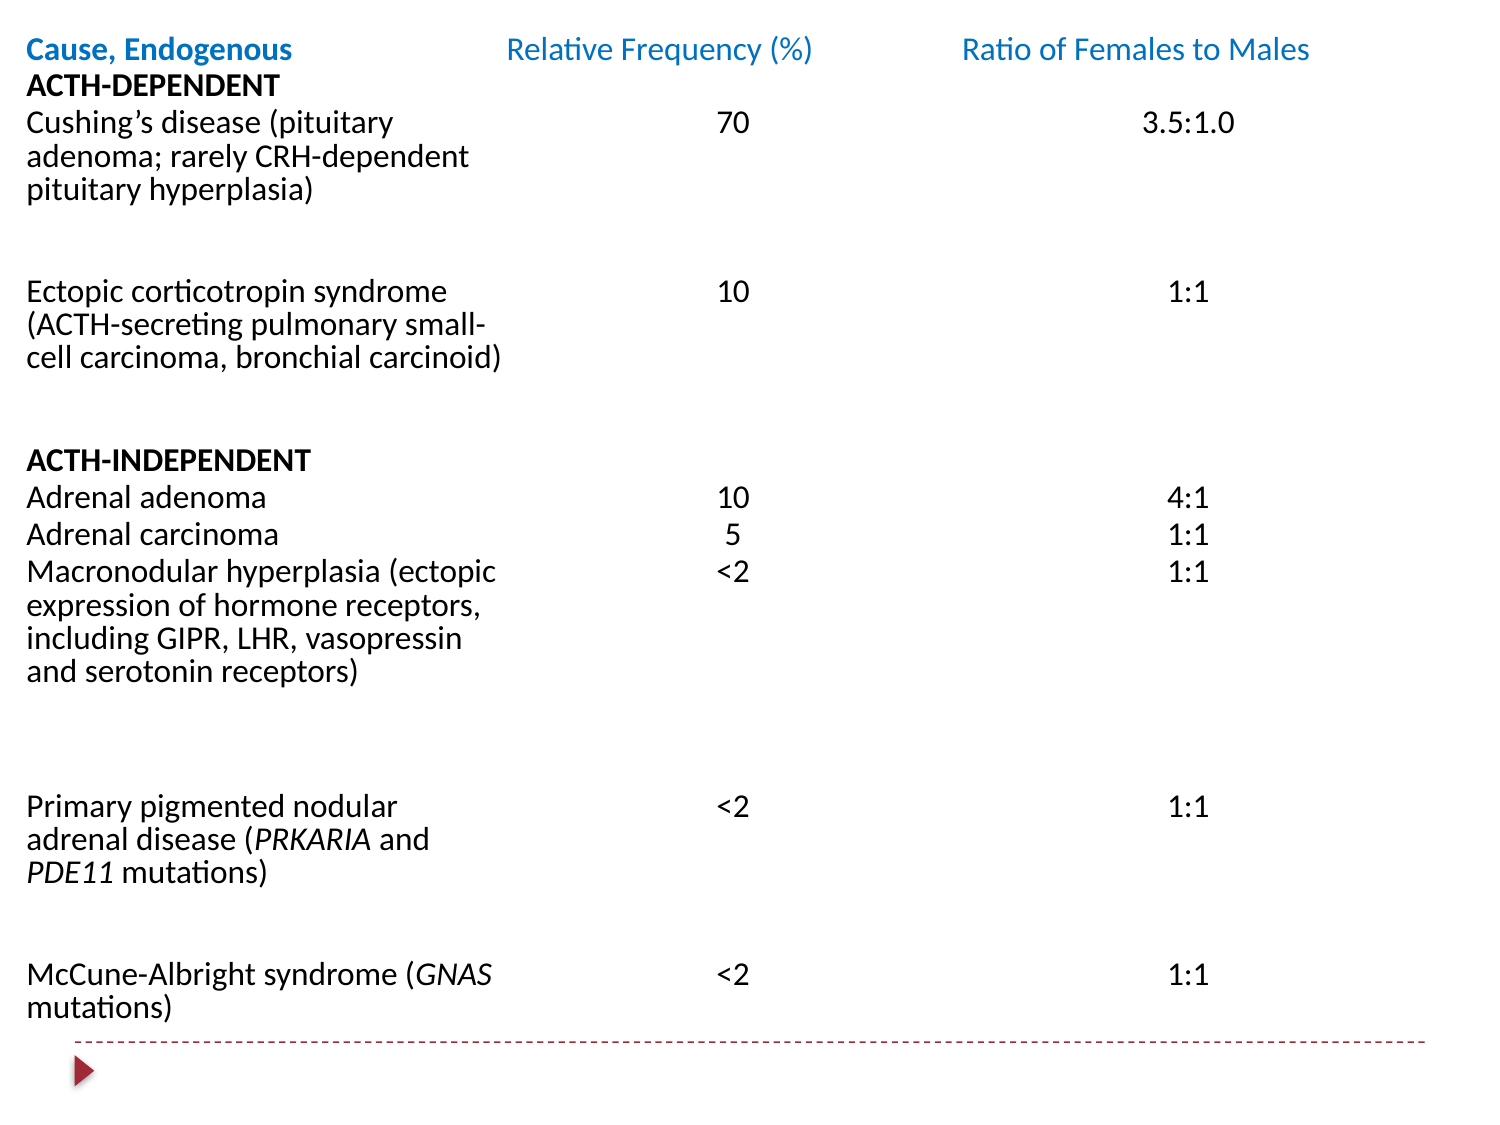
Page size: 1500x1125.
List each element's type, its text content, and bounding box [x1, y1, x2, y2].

table_cell 10 [505, 276, 961, 445]
table_cell 5 [505, 519, 961, 557]
table_cell Adrenal adenoma [25, 482, 505, 519]
table_cell Primary pigmented nodular adrenal disease (PRKARIA and PDE11 mutations) [25, 791, 505, 959]
table_cell 1:1 [961, 791, 1416, 959]
table_cell 70 [505, 107, 961, 276]
table_header Relative Frequency (%) [505, 0, 961, 70]
table_cell ACTH-INDEPENDENT [25, 445, 1416, 482]
table_cell 1:1 [961, 276, 1416, 445]
table_cell <2 [505, 959, 961, 1062]
table_cell 3.5:1.0 [961, 107, 1416, 276]
table_cell 1:1 [961, 959, 1416, 1062]
table_cell McCune-Albright syndrome (GNAS mutations) [25, 959, 505, 1062]
table_cell ACTH-DEPENDENT [25, 70, 1416, 107]
table_header Ratio of Females to Males [961, 0, 1416, 70]
table_cell Adrenal carcinoma [25, 519, 505, 557]
table_cell Ectopic corticotropin syndrome (ACTH-secreting pulmonary small-cell carcinoma, bronchial carcinoid) [25, 276, 505, 445]
table_cell 1:1 [961, 519, 1416, 557]
table_header Cause, Endogenous [25, 0, 505, 70]
table_cell <2 [505, 791, 961, 959]
table_cell 10 [505, 482, 961, 519]
table_cell Macronodular hyperplasia (ectopic expression of hormone receptors, including GIPR, LHR, vasopressin and serotonin receptors) [25, 557, 505, 791]
table_cell <2 [505, 557, 961, 791]
table_cell 1:1 [961, 557, 1416, 791]
table_cell Cushing’s disease (pituitary adenoma; rarely CRH-dependent pituitary hyperplasia) [25, 107, 505, 276]
table_cell 4:1 [961, 482, 1416, 519]
